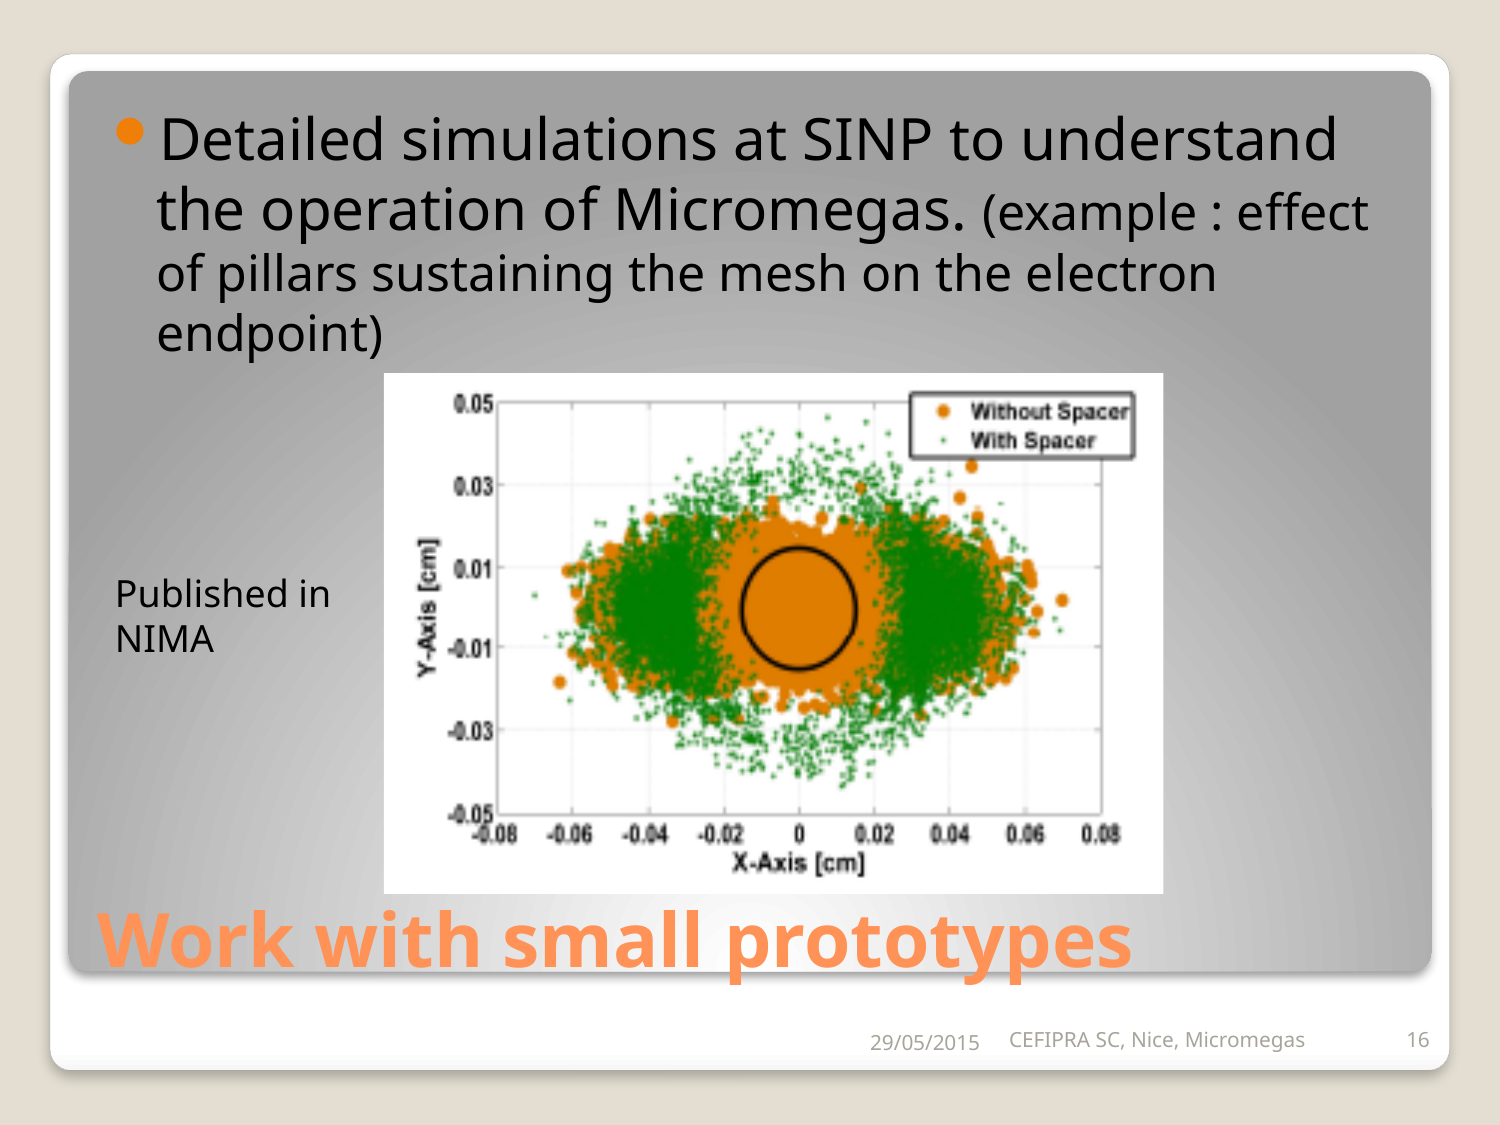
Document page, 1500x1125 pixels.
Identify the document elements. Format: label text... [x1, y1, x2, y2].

picture [383, 373, 1164, 894]
footer CEFIPRA SC, Nice, Micromegas [994, 1002, 1369, 1063]
list Detailed simulations at SINP to understand the operation of Micromegas. (example : effect of pillars sustaining the mesh on the electron endpoint) [82, 86, 1425, 774]
title Work with small prototypes [82, 817, 1425, 990]
text_box Published in NIMA [100, 562, 361, 668]
slide_number 16 [1369, 1002, 1445, 1063]
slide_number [619, 1002, 994, 1063]
